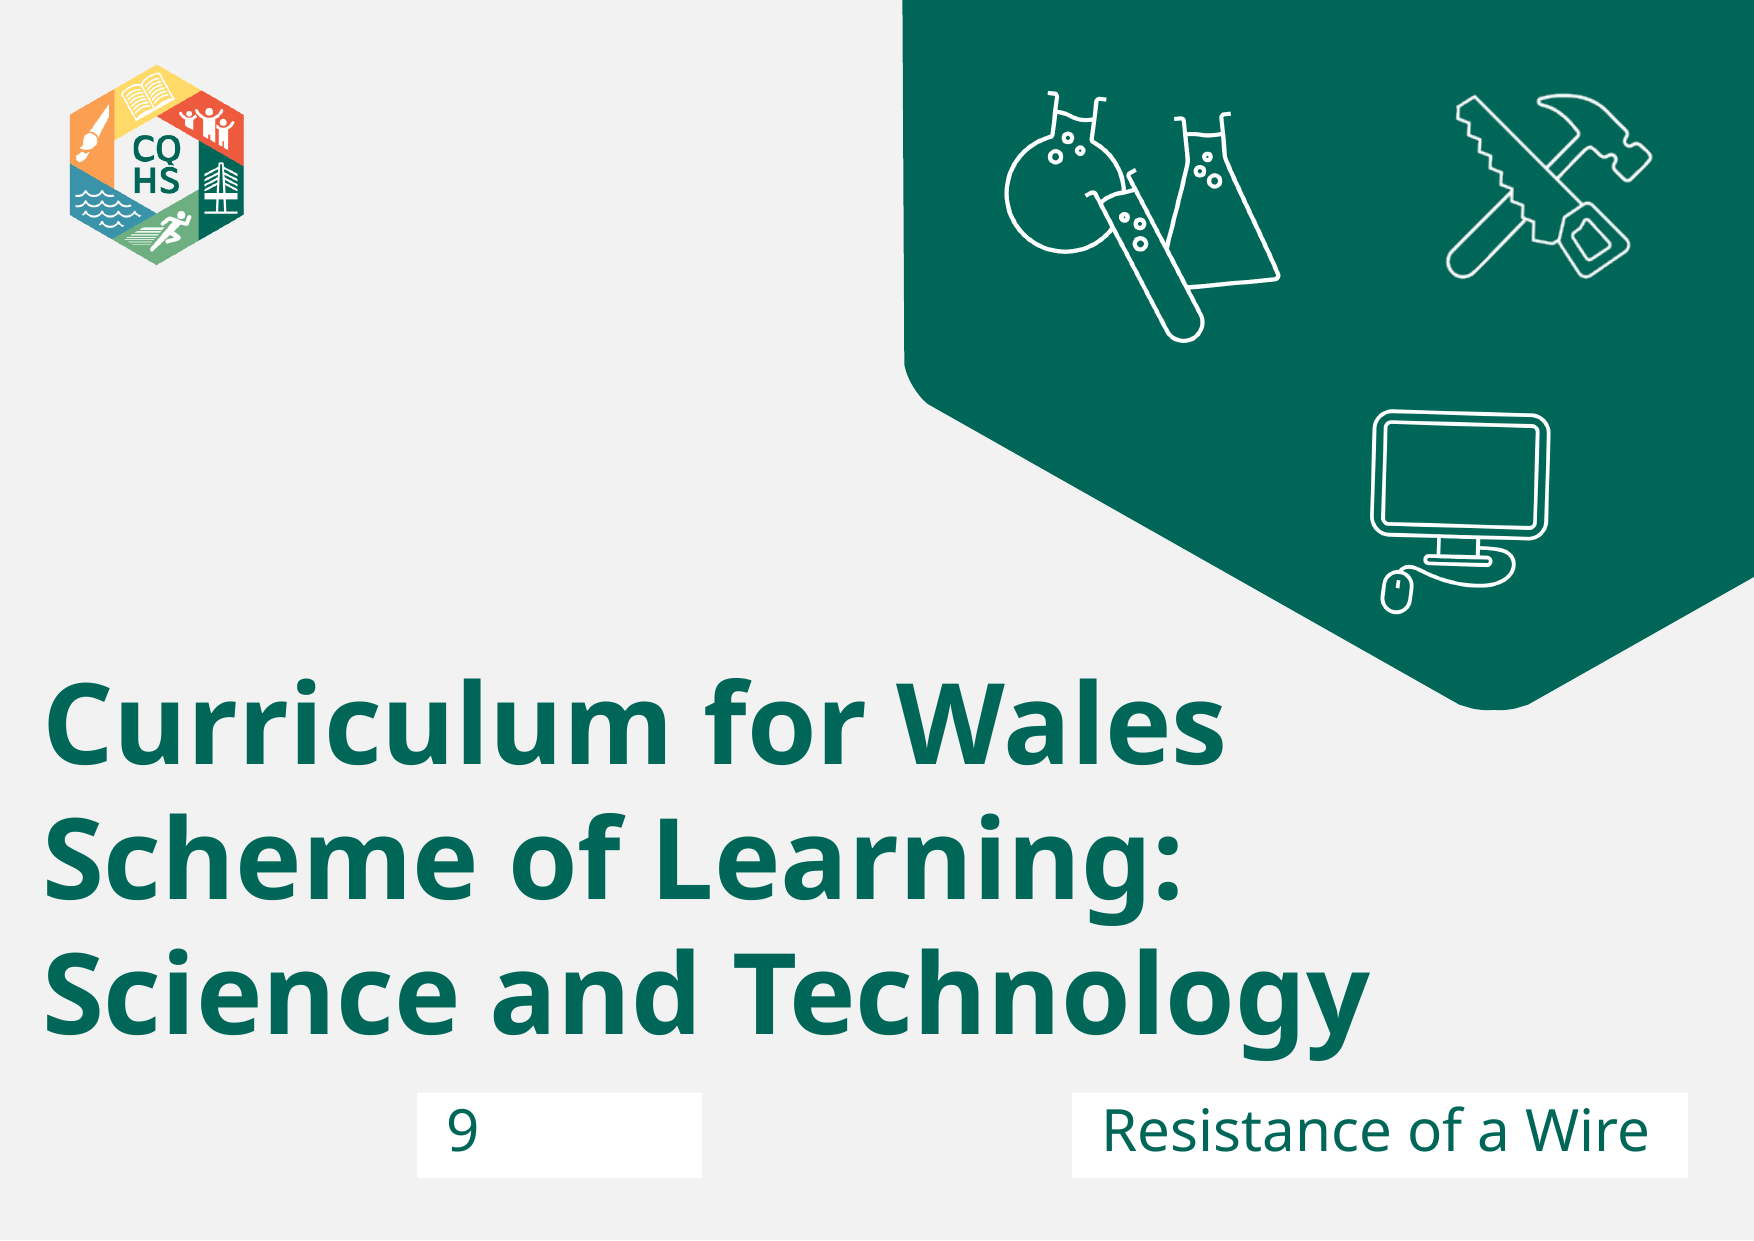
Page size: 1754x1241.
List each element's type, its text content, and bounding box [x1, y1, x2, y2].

list Curriculum for Wales Scheme of Learning: Science and Technology [27, 644, 1476, 1079]
picture [58, 51, 255, 278]
list 9 [417, 1092, 702, 1179]
picture [940, 15, 1719, 696]
list Resistance of a Wire [1071, 1092, 1688, 1179]
